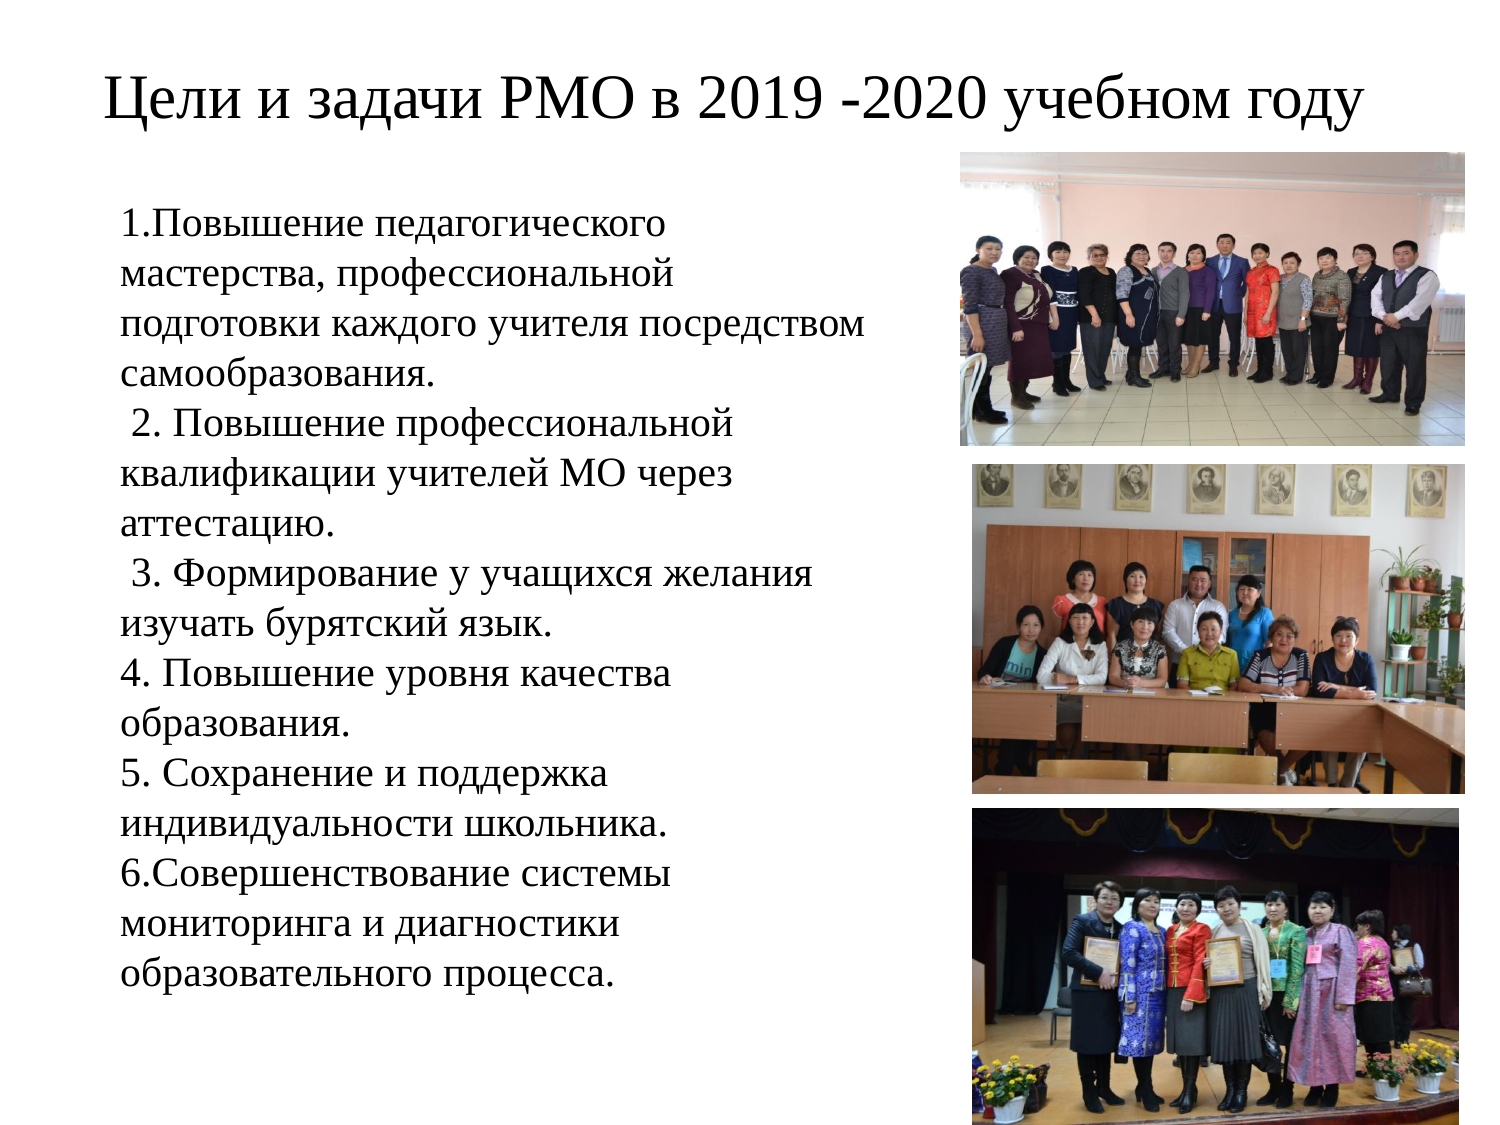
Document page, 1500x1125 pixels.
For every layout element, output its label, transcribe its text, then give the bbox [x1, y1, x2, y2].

picture [972, 808, 1460, 1125]
picture [960, 152, 1466, 446]
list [972, 464, 1465, 794]
text_box 1.Повышение педагогического мастерства, профессиональной подготовки каждого учителя посредством самообразования. 2. Повышение профессиональной квалификации учителей МО через аттестацию. 3. Формирование у учащихся желания изучать бурятский язык. 4. Повышение уровня качества образования. 5. Сохранение и поддержка индивидуальности школьника. 6.Совершенствование системы мониторинга и диагностики образовательного процесса. [105, 187, 891, 1093]
title Цели и задачи РМО в 2019 -2020 учебном году [75, 45, 1395, 141]
